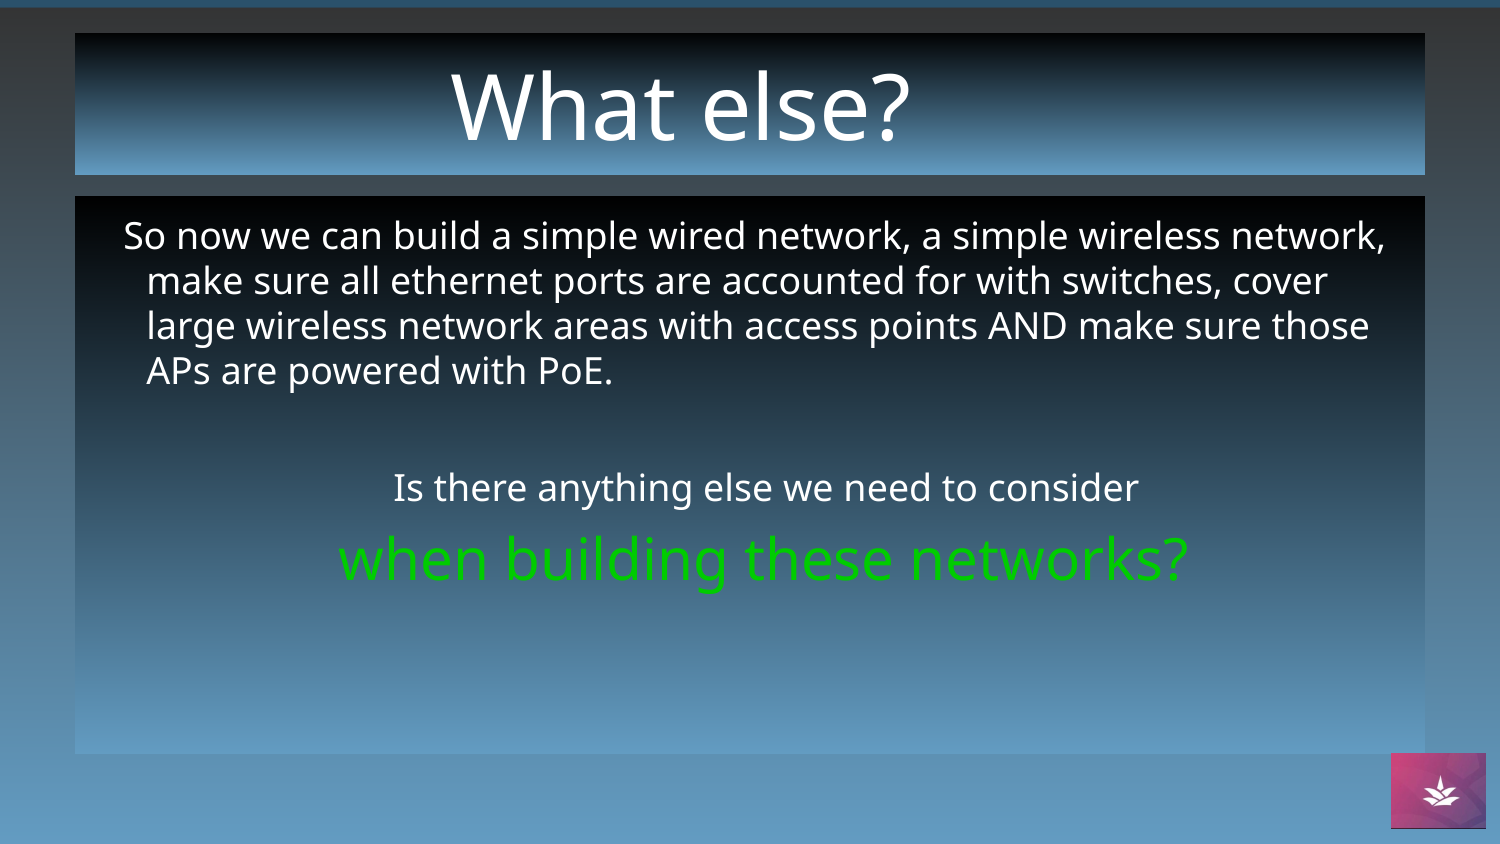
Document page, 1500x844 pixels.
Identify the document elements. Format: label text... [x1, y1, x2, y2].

list So now we can build a simple wired network, a simple wireless network, make sure all ethernet ports are accounted for with switches, cover large wireless network areas with access points AND make sure those APs are powered with PoE. Is there anything else we need to consider when building these networks? [75, 196, 1425, 754]
picture [1391, 753, 1486, 829]
title What else? [75, 33, 1425, 175]
